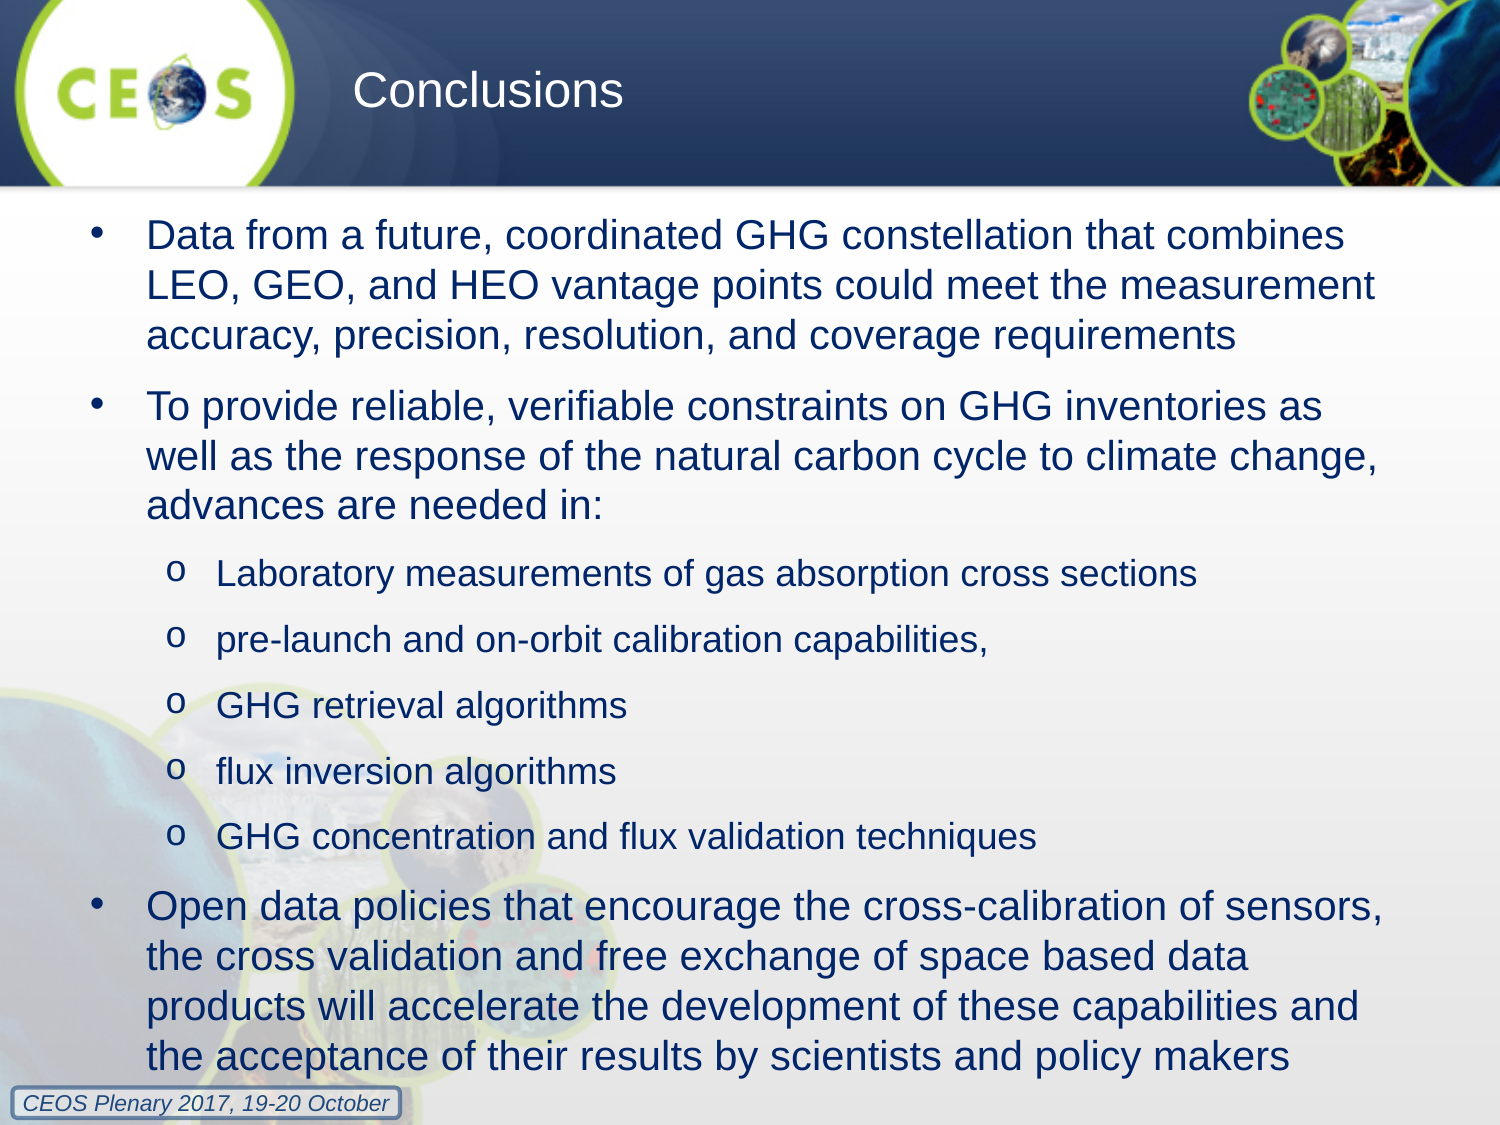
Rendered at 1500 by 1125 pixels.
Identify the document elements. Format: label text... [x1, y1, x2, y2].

list Data from a future, coordinated GHG constellation that combines LEO, GEO, and HEO vantage points could meet the measurement accuracy, precision, resolution, and coverage requirements To provide reliable, verifiable constraints on GHG inventories as well as the response of the natural carbon cycle to climate change, advances are needed in: Laboratory measurements of gas absorption cross sections pre-launch and on-orbit calibration capabilities, GHG retrieval algorithms flux inversion algorithms GHG concentration and flux validation techniques Open data policies that encourage the cross-calibration of sensors, the cross validation and free exchange of space based data products will accelerate the development of these capabilities and the acceptance of their results by scientists and policy makers [75, 200, 1413, 975]
list Conclusions [337, 50, 1150, 138]
picture [0, 0, 1500, 1125]
